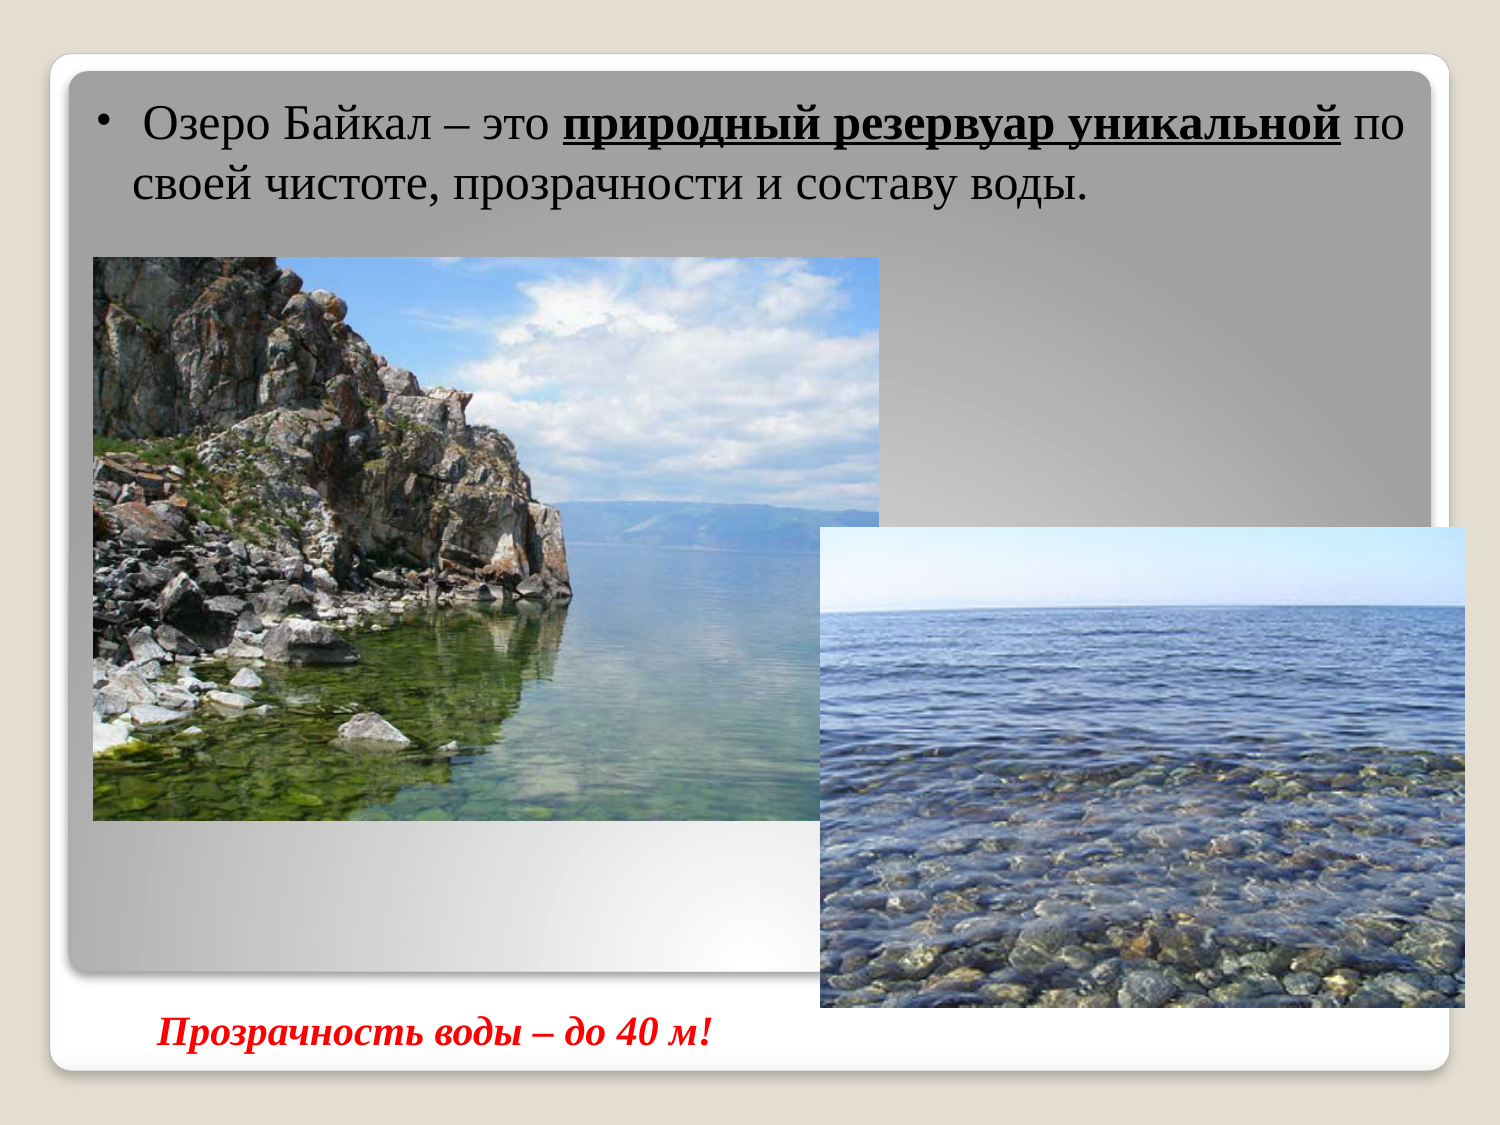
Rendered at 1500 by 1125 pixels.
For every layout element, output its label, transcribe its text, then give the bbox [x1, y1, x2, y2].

text_box Озеро Байкал – это природный резервуар уникальной по своей чистоте, прозрачности и составу воды. [81, 81, 1430, 217]
text_box [81, 70, 1373, 136]
text_box Прозрачность воды – до 40 м! [142, 996, 730, 1061]
picture [93, 257, 1466, 1008]
